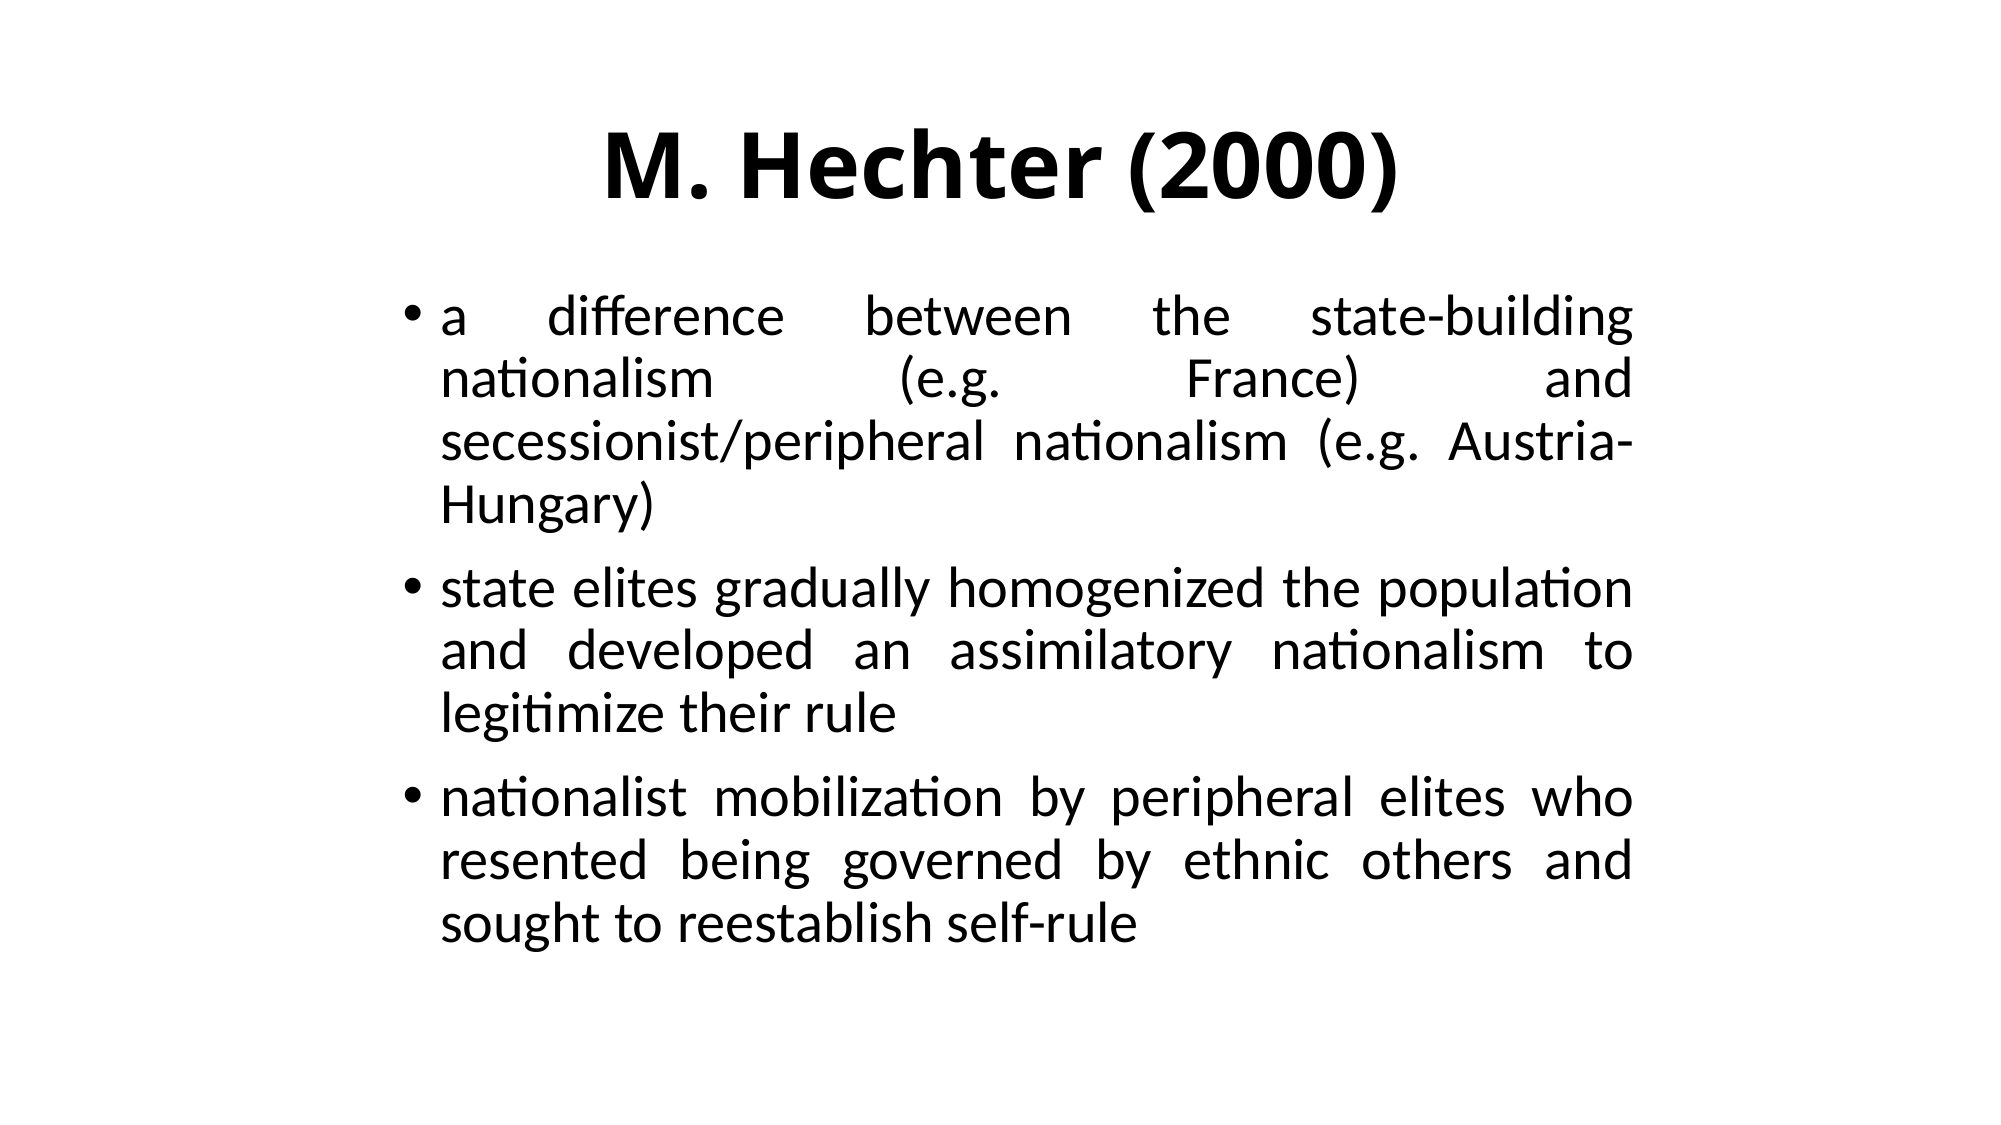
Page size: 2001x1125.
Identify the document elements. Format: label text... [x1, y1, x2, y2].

title M. Hechter (2000) [137, 59, 1863, 278]
list a difference between the state-building nationalism (e.g. France) and secessionist/peripheral nationalism (e.g. Austria-Hungary) state elites gradually homogenized the population and developed an assimilatory nationalism to legitimize their rule nationalist mobilization by peripheral elites who resented being governed by ethnic others and sought to reestablish self-rule [387, 277, 1650, 1038]
